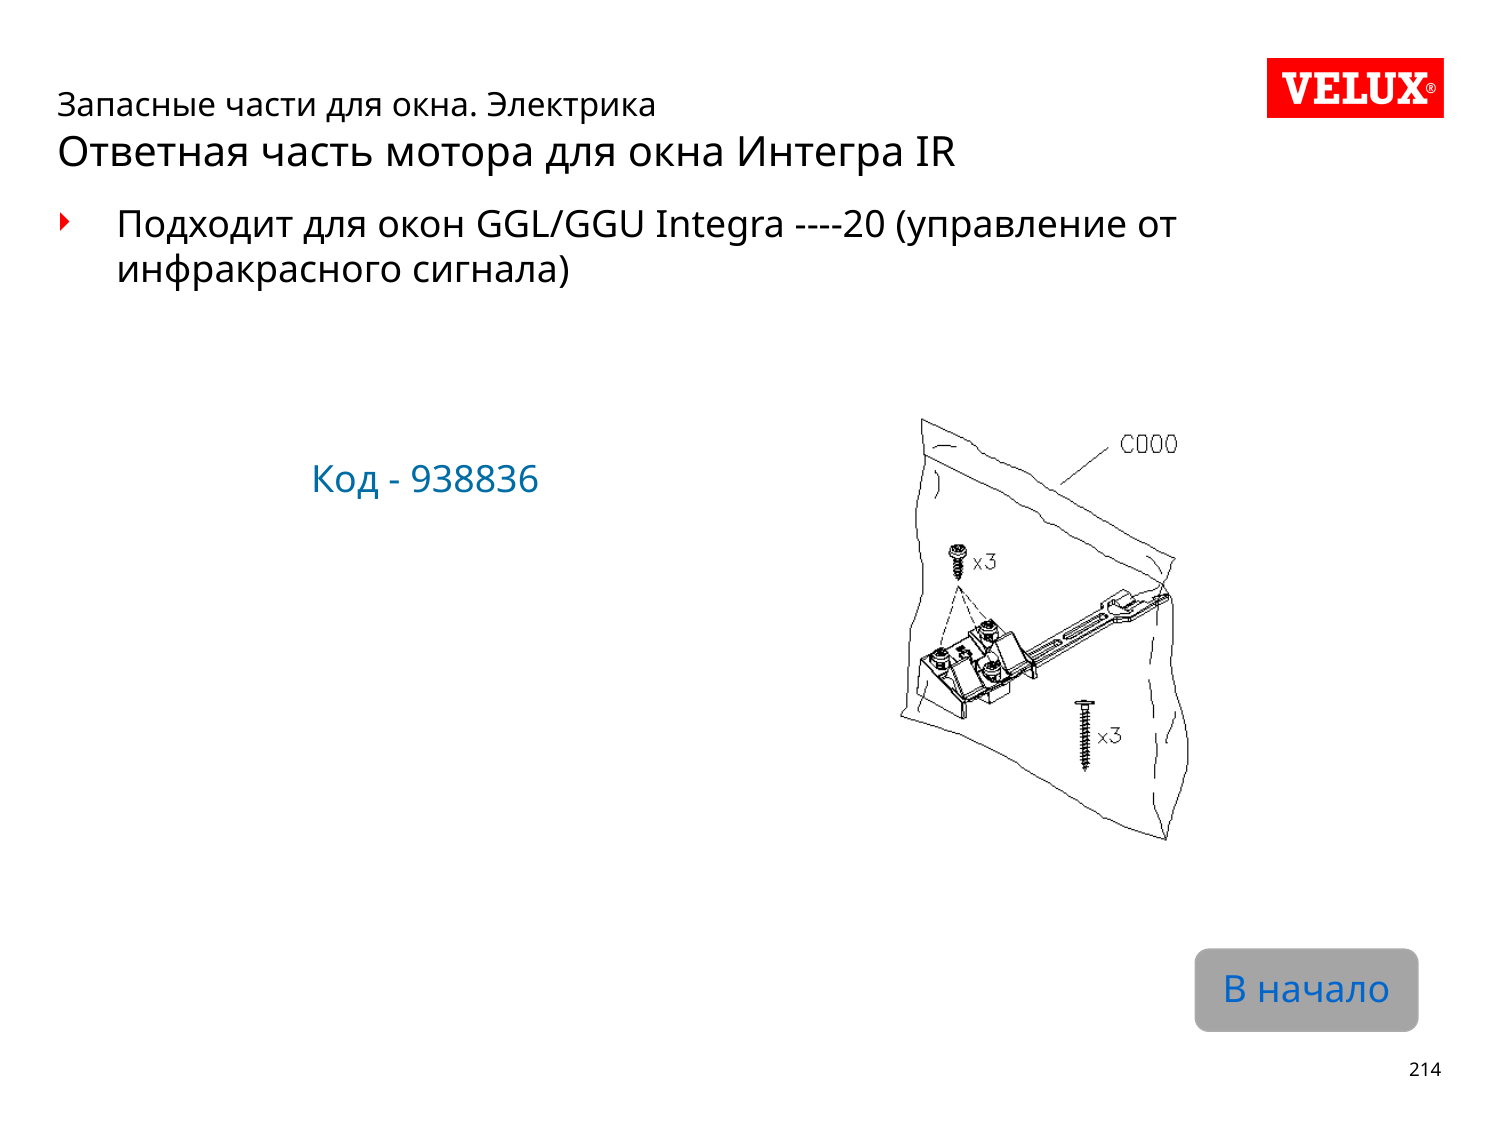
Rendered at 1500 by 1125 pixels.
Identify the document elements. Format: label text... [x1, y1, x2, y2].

title Запасные части для окна. Электрика Ответная часть мотора для окна Интегра IR [56, 27, 1211, 182]
slide_number 214 [1392, 1057, 1442, 1095]
text_box В начало [1195, 949, 1418, 1032]
picture [890, 398, 1208, 844]
picture [1267, 58, 1444, 118]
list Подходит для окон GGL/GGU Integra ----20 (управление от инфракрасного сигнала) Код - 938836 [56, 199, 1442, 1038]
